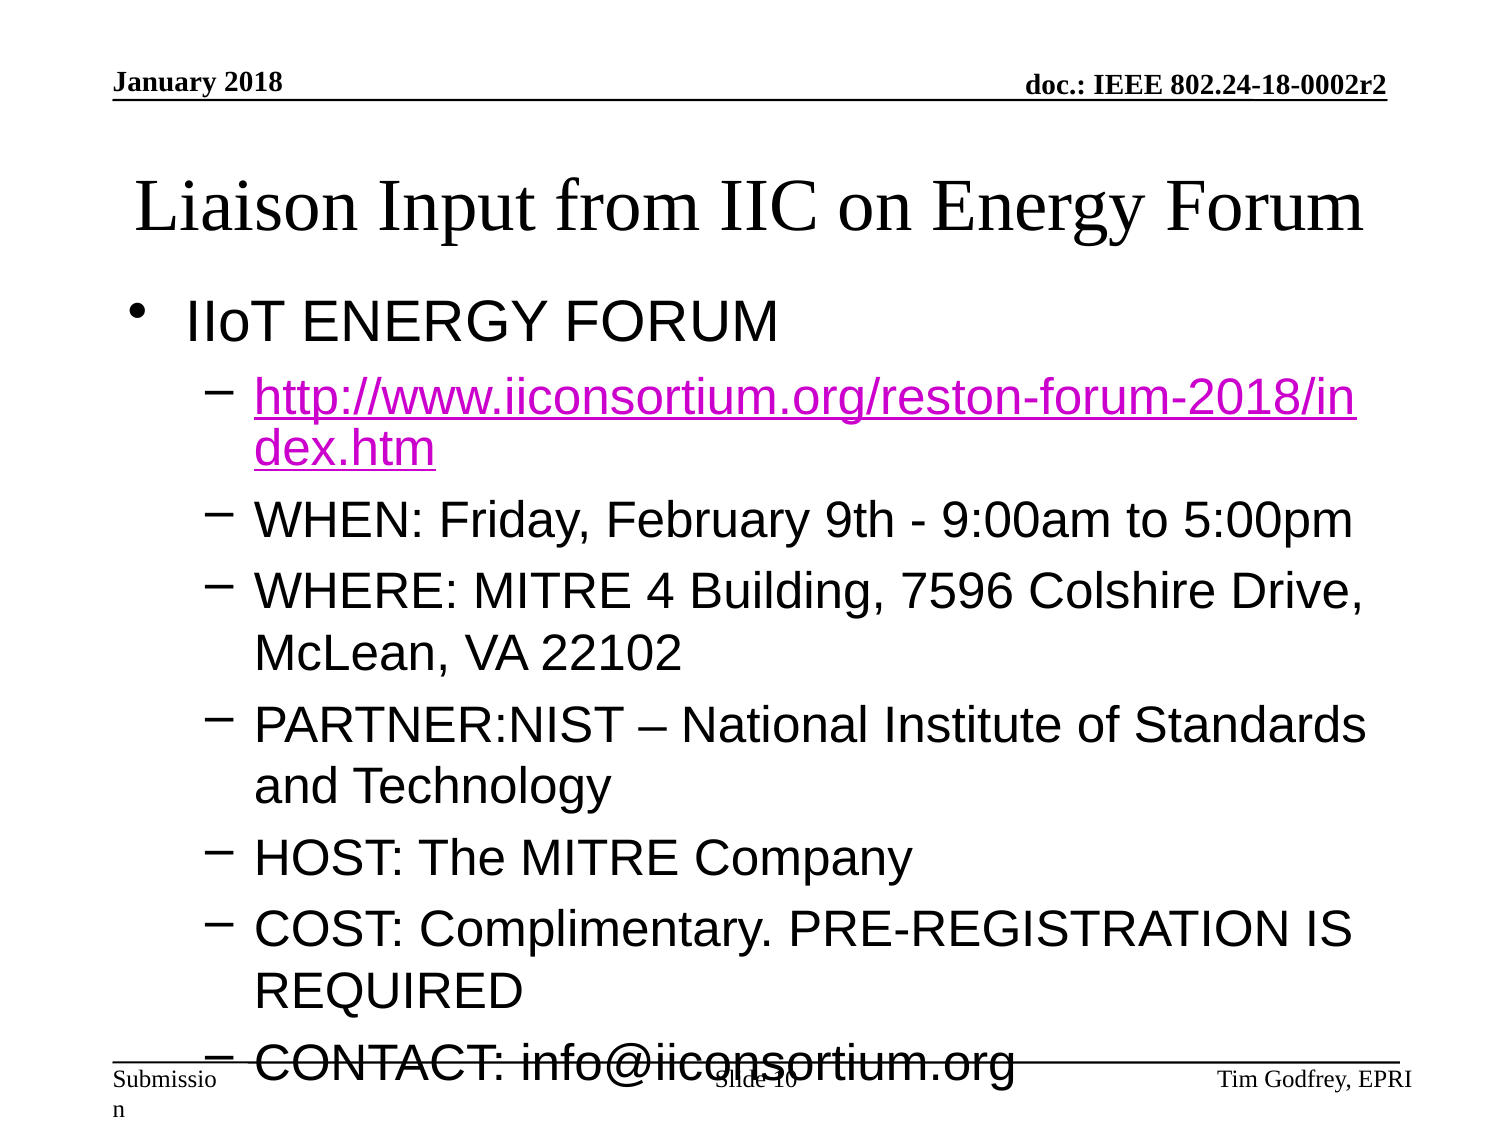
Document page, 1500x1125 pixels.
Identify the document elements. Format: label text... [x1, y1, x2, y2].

slide_number Slide 10 [712, 1062, 800, 1093]
footer Tim Godfrey, EPRI [900, 1062, 1413, 1093]
title Liaison Input from IIC on Energy Forum [112, 112, 1388, 275]
list IIoT ENERGY FORUM http://www.iiconsortium.org/reston-forum-2018/index.htm WHEN: Friday, February 9th - 9:00am to 5:00pm WHERE: MITRE 4 Building, 7596 Colshire Drive, McLean, VA 22102 PARTNER:NIST – National Institute of Standards and Technology HOST: The MITRE Company COST: Complimentary. PRE-REGISTRATION IS REQUIRED CONTACT: info@iiconsortium.org [112, 275, 1388, 1063]
